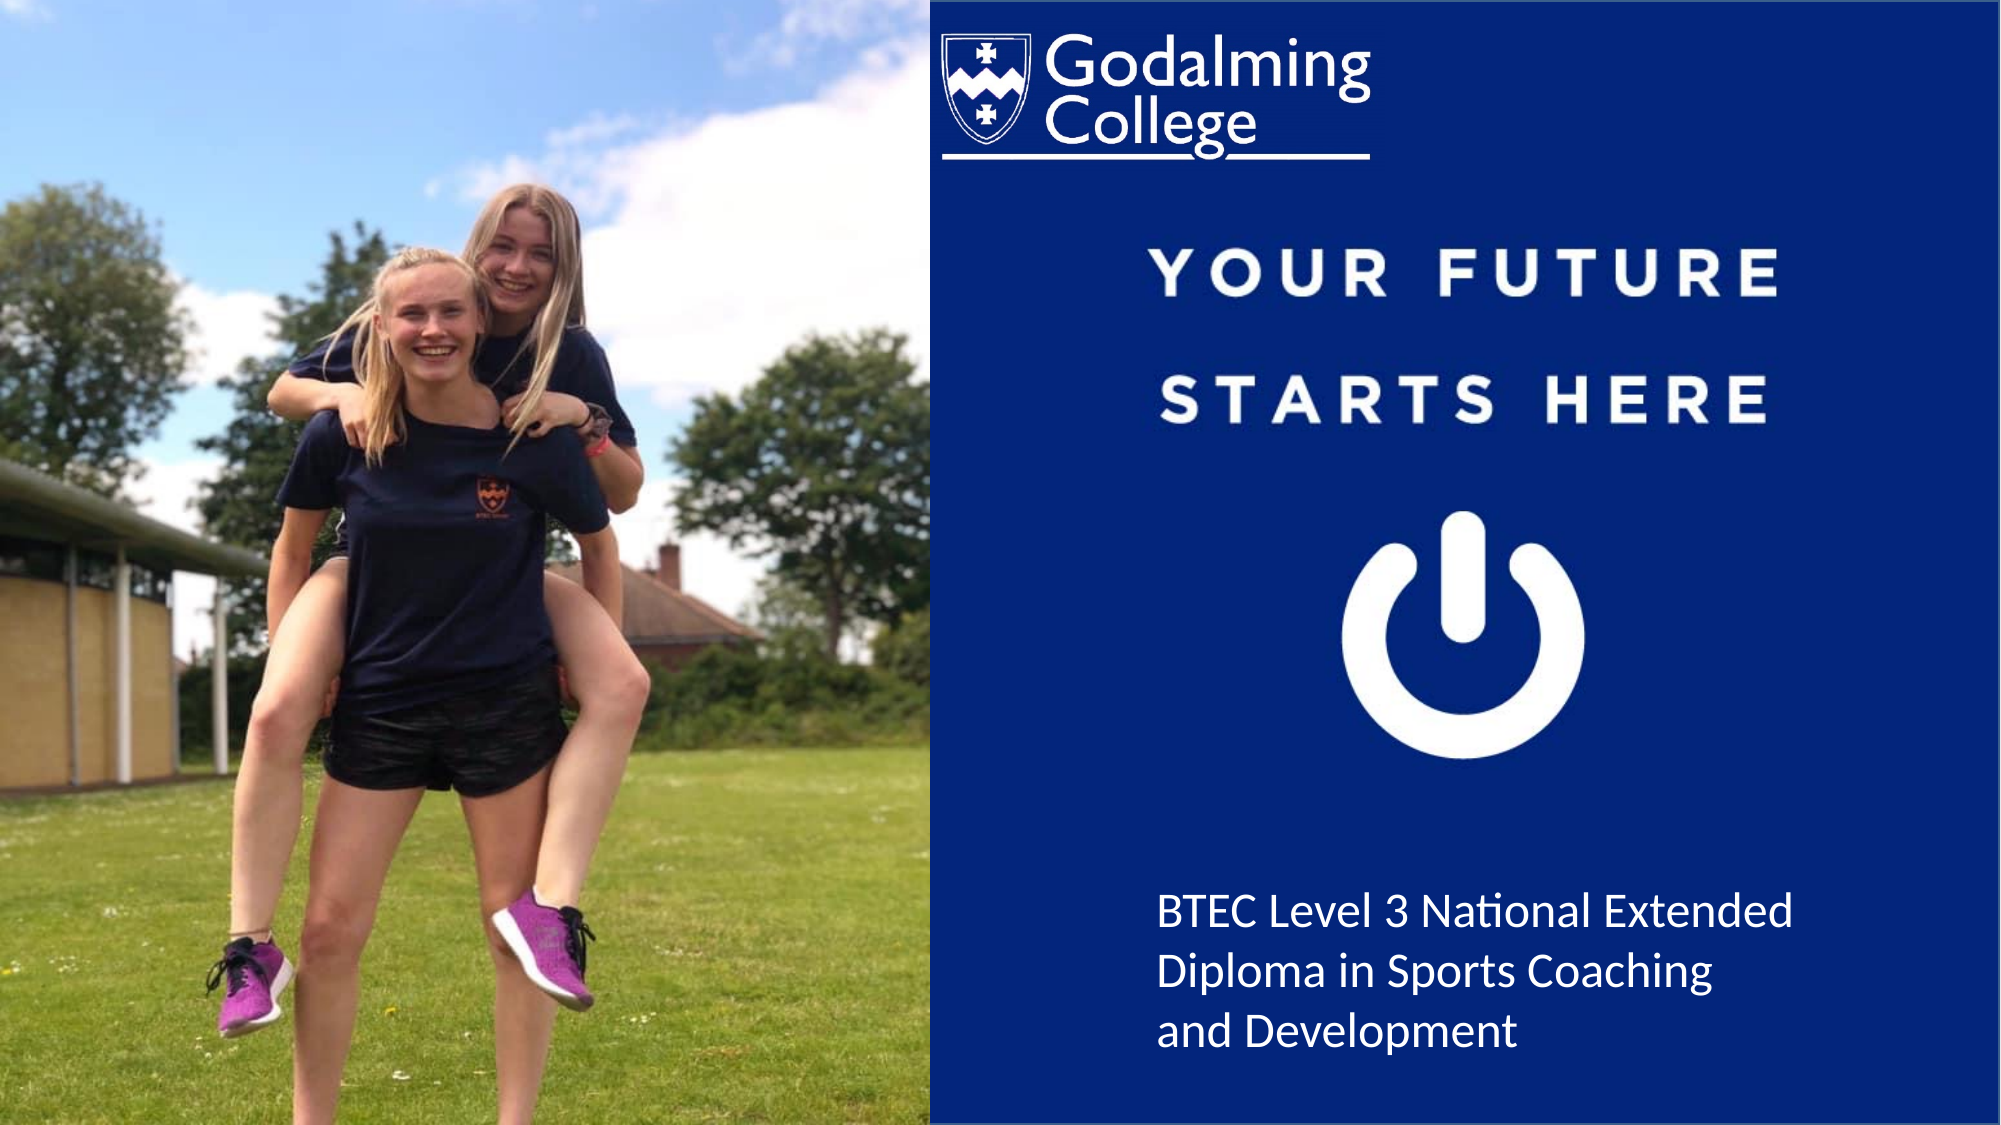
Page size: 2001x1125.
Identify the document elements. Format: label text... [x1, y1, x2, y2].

picture [1093, 211, 1850, 470]
picture [0, 0, 1385, 1125]
picture [1283, 510, 1660, 811]
text_box BTEC Level 3 National Extended Diploma in Sports Coaching and Development [1141, 869, 1816, 1065]
